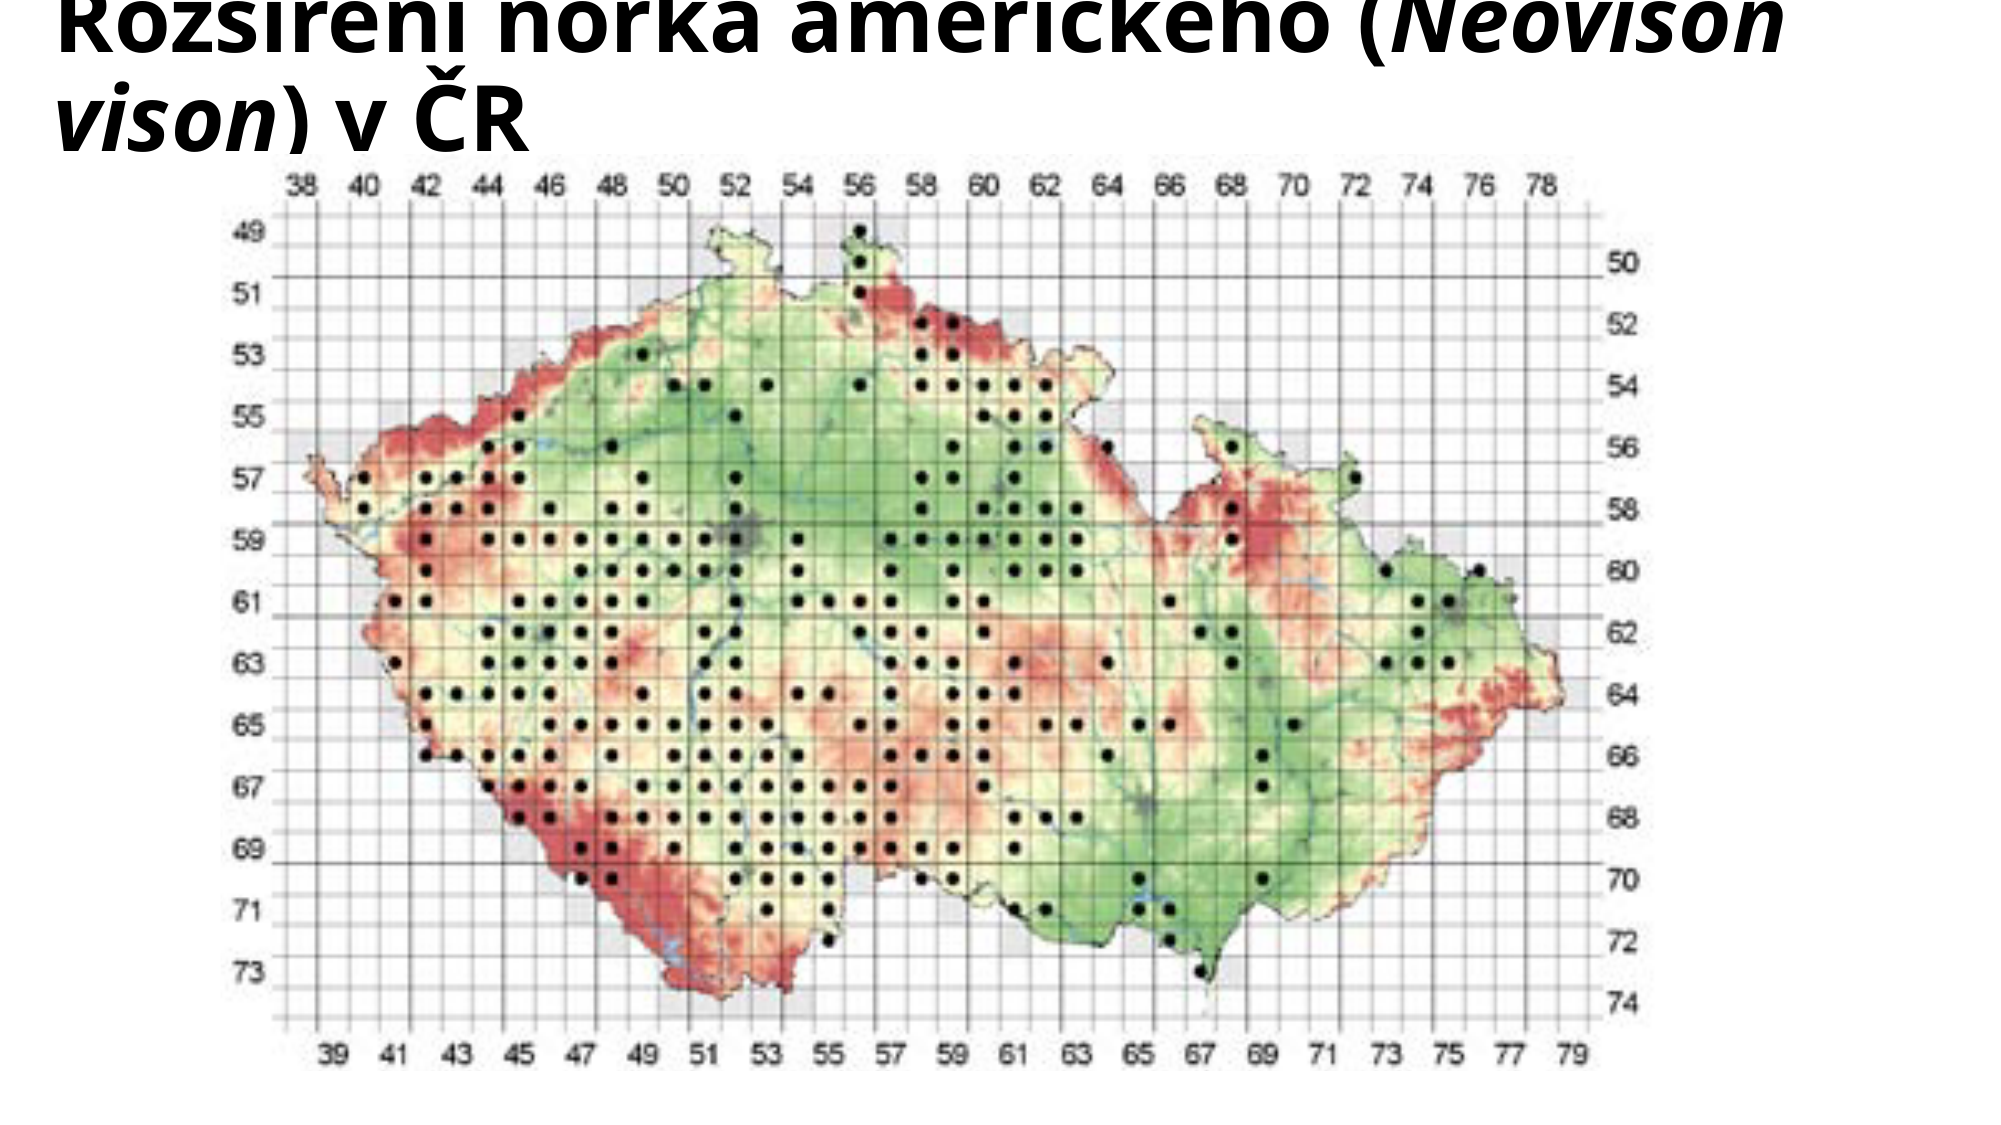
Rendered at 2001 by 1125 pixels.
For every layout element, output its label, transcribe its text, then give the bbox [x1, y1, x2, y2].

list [220, 154, 1658, 1071]
title Rozšíření norka amerického (Neovison vison) v ČR [38, 11, 1975, 134]
